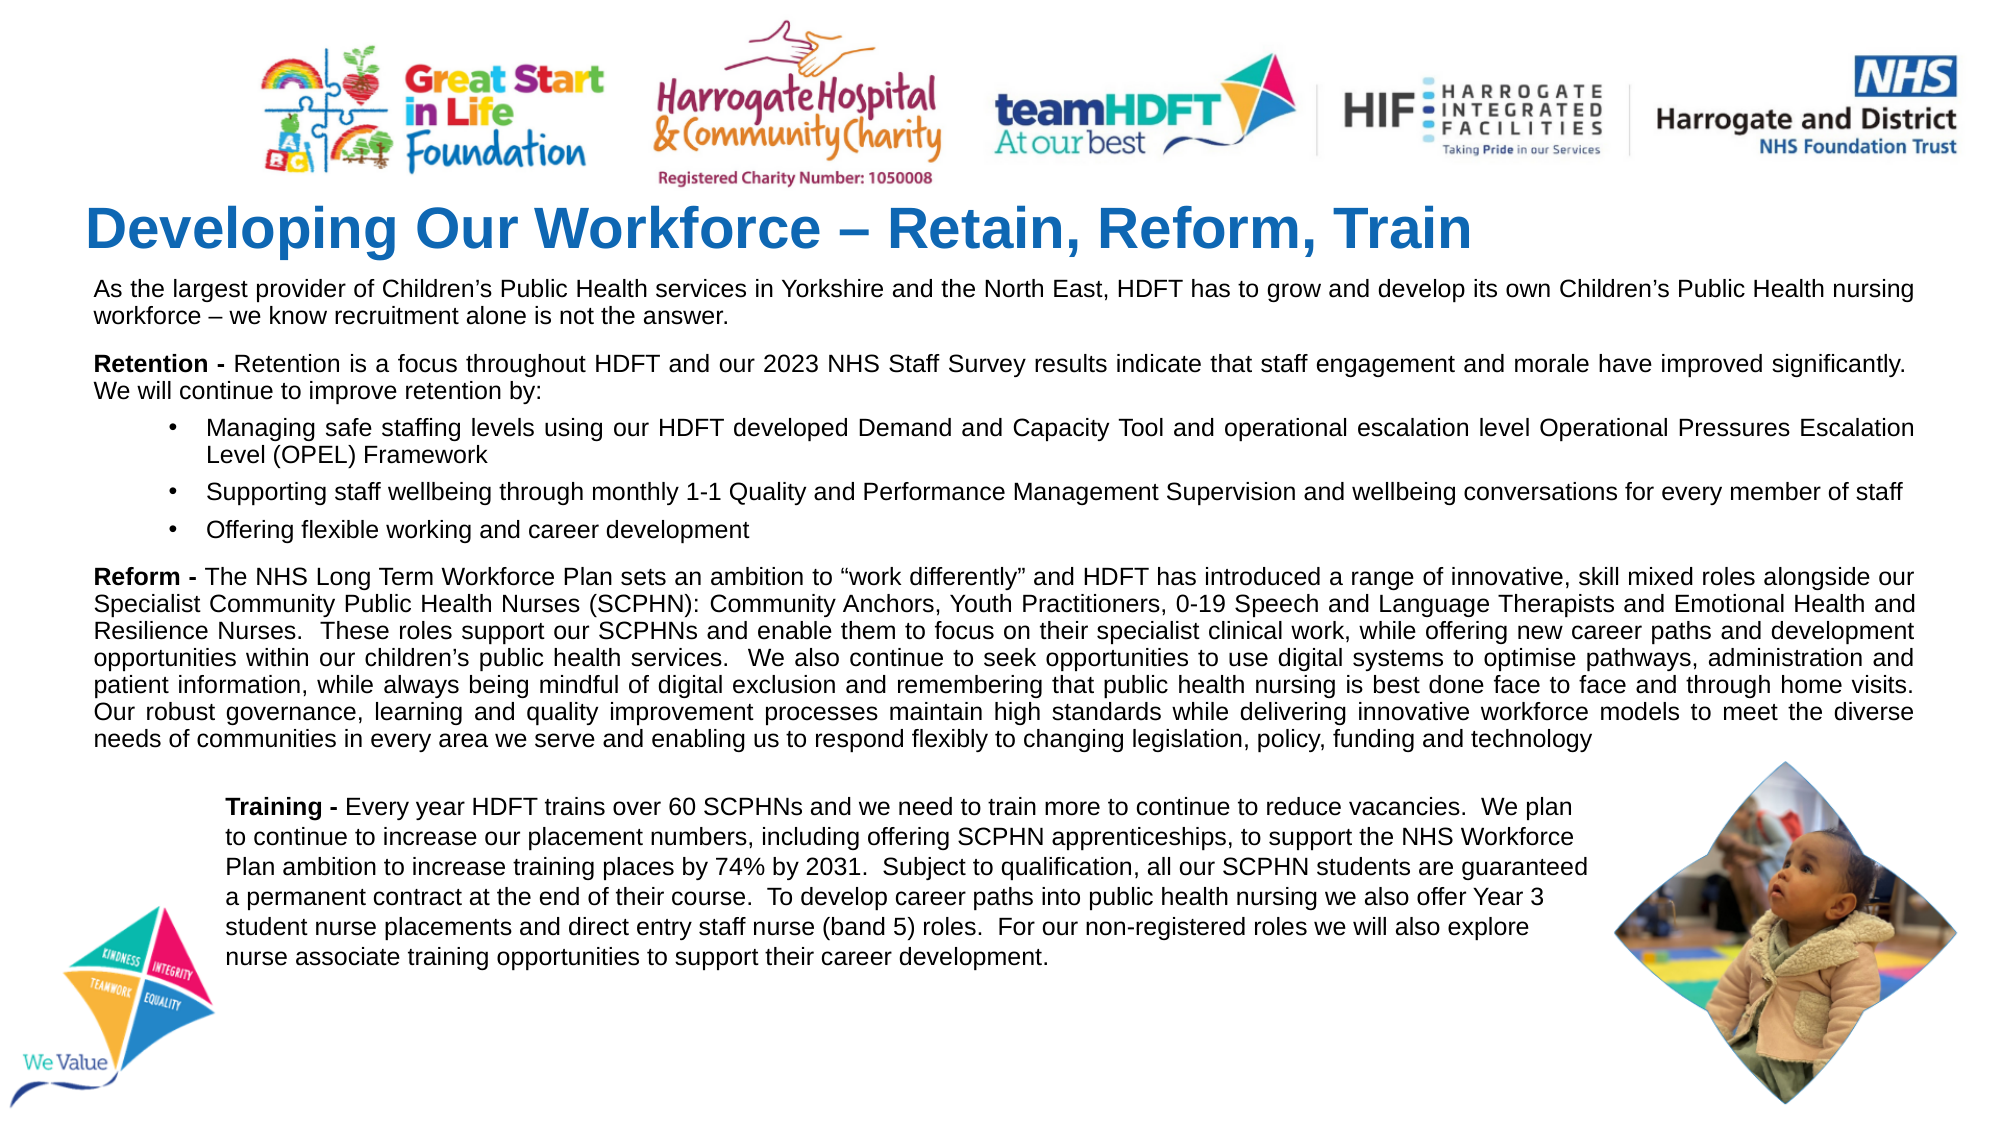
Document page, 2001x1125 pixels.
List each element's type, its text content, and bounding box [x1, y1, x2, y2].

list As the largest provider of Children’s Public Health services in Yorkshire and the North East, HDFT has to grow and develop its own Children’s Public Health nursing workforce – we know recruitment alone is not the answer. Retention - Retention is a focus throughout HDFT and our 2023 NHS Staff Survey results indicate that staff engagement and morale have improved significantly. We will continue to improve retention by: Managing safe staffing levels using our HDFT developed Demand and Capacity Tool and operational escalation level Operational Pressures Escalation Level (OPEL) Framework Supporting staff wellbeing through monthly 1-1 Quality and Performance Management Supervision and wellbeing conversations for every member of staff Offering flexible working and career development Reform - The NHS Long Term Workforce Plan sets an ambition to “work differently” and HDFT has introduced a range of innovative, skill mixed roles alongside our Specialist Community Public Health Nurses (SCPHN): Community Anchors, Youth Practitioners, 0-19 Speech and Language Therapists and Emotional Health and Resilience Nurses. These roles support our SCPHNs and enable them to focus on their specialist clinical work, while offering new career paths and development opportunities within our children’s public health services. We also continue to seek opportunities to use digital systems to optimise pathways, administration and patient information, while always being mindful of digital exclusion and remembering that public health nursing is best done face to face and through home visits. Our robust governance, learning and quality improvement processes maintain high standards while delivering innovative workforce models to meet the diverse needs of communities in every area we serve and enabling us to respond flexibly to changing legislation, policy, funding and technology [78, 268, 1934, 809]
text_box Training - Every year HDFT trains over 60 SCPHNs and we need to train more to continue to reduce vacancies. We plan to continue to increase our placement numbers, including offering SCPHN apprenticeships, to support the NHS Workforce Plan ambition to increase training places by 74% by 2031. Subject to qualification, all our SCPHN students are guaranteed a permanent contract at the end of their course. To develop career paths into public health nursing we also offer Year 3 student nurse placements and direct entry staff nurse (band 5) roles. For our non-registered roles we will also explore nurse associate training opportunities to support their career development. [210, 782, 1616, 1013]
picture [0, 0, 2001, 1125]
title Developing Our Workforce – Retain, Reform, Train [70, 80, 1988, 299]
